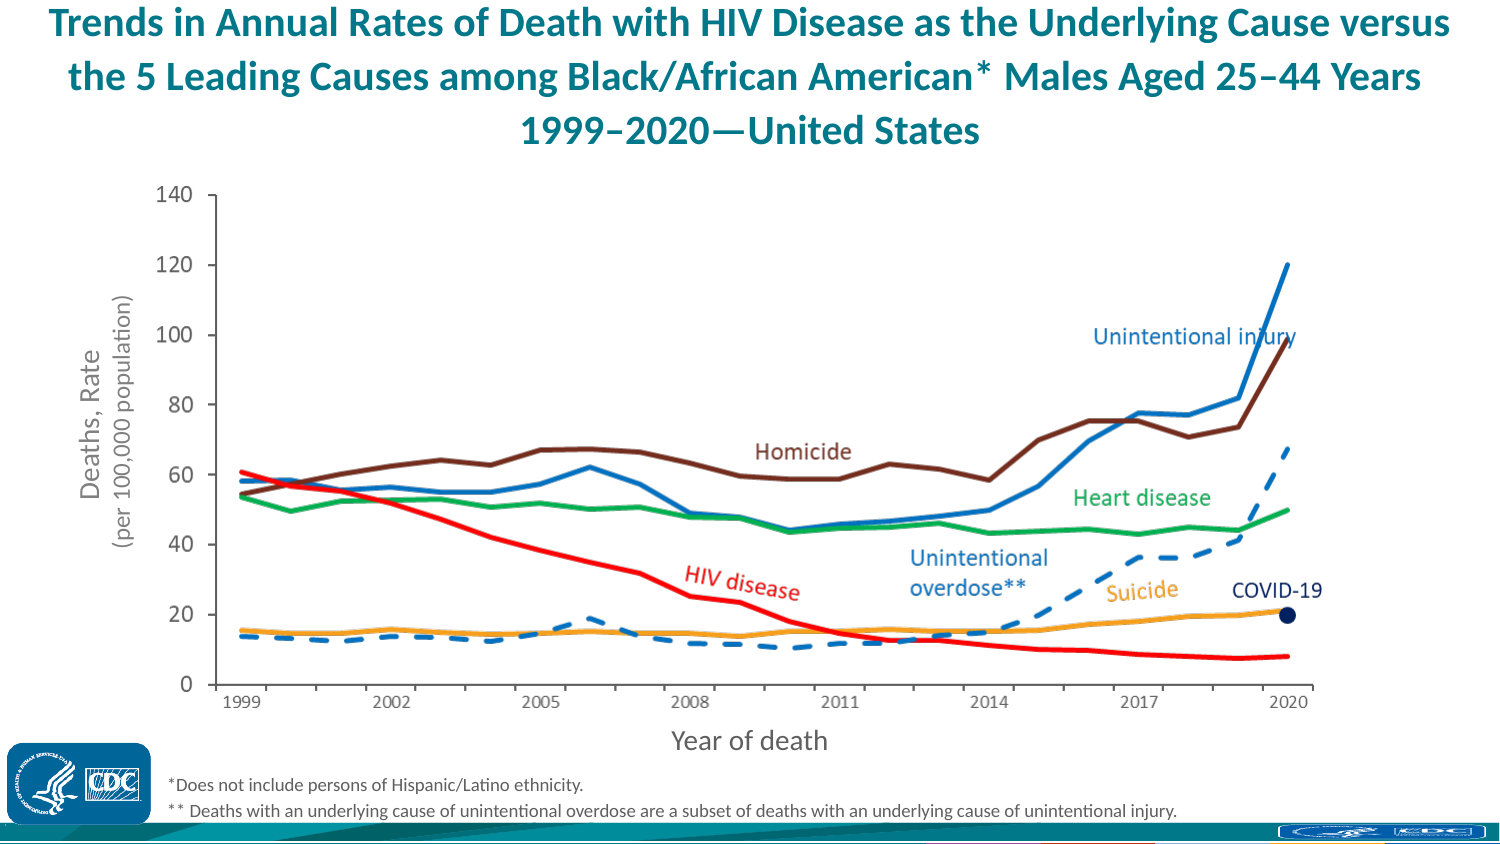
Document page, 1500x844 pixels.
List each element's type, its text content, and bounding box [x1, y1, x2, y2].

text_box Deaths, Rate (per 100,000 population) [62, 254, 143, 590]
picture [5, 150, 1349, 826]
text_box *Does not include persons of Hispanic/Latino ethnicity. ** Deaths with an underlying cause of unintentional overdose are a subset of deaths with an underlying cause of unintentional injury. [151, 764, 1456, 842]
picture [38, 762, 71, 793]
picture [89, 773, 135, 791]
picture [52, 767, 74, 803]
picture [34, 796, 56, 806]
title Trends in Annual Rates of Death with HIV Disease as the Underlying Cause versus the 5 Leading Causes among Black/African American* Males Aged 25–44 Years 1999–2020—United States [4, 19, 1496, 161]
picture [22, 801, 39, 812]
